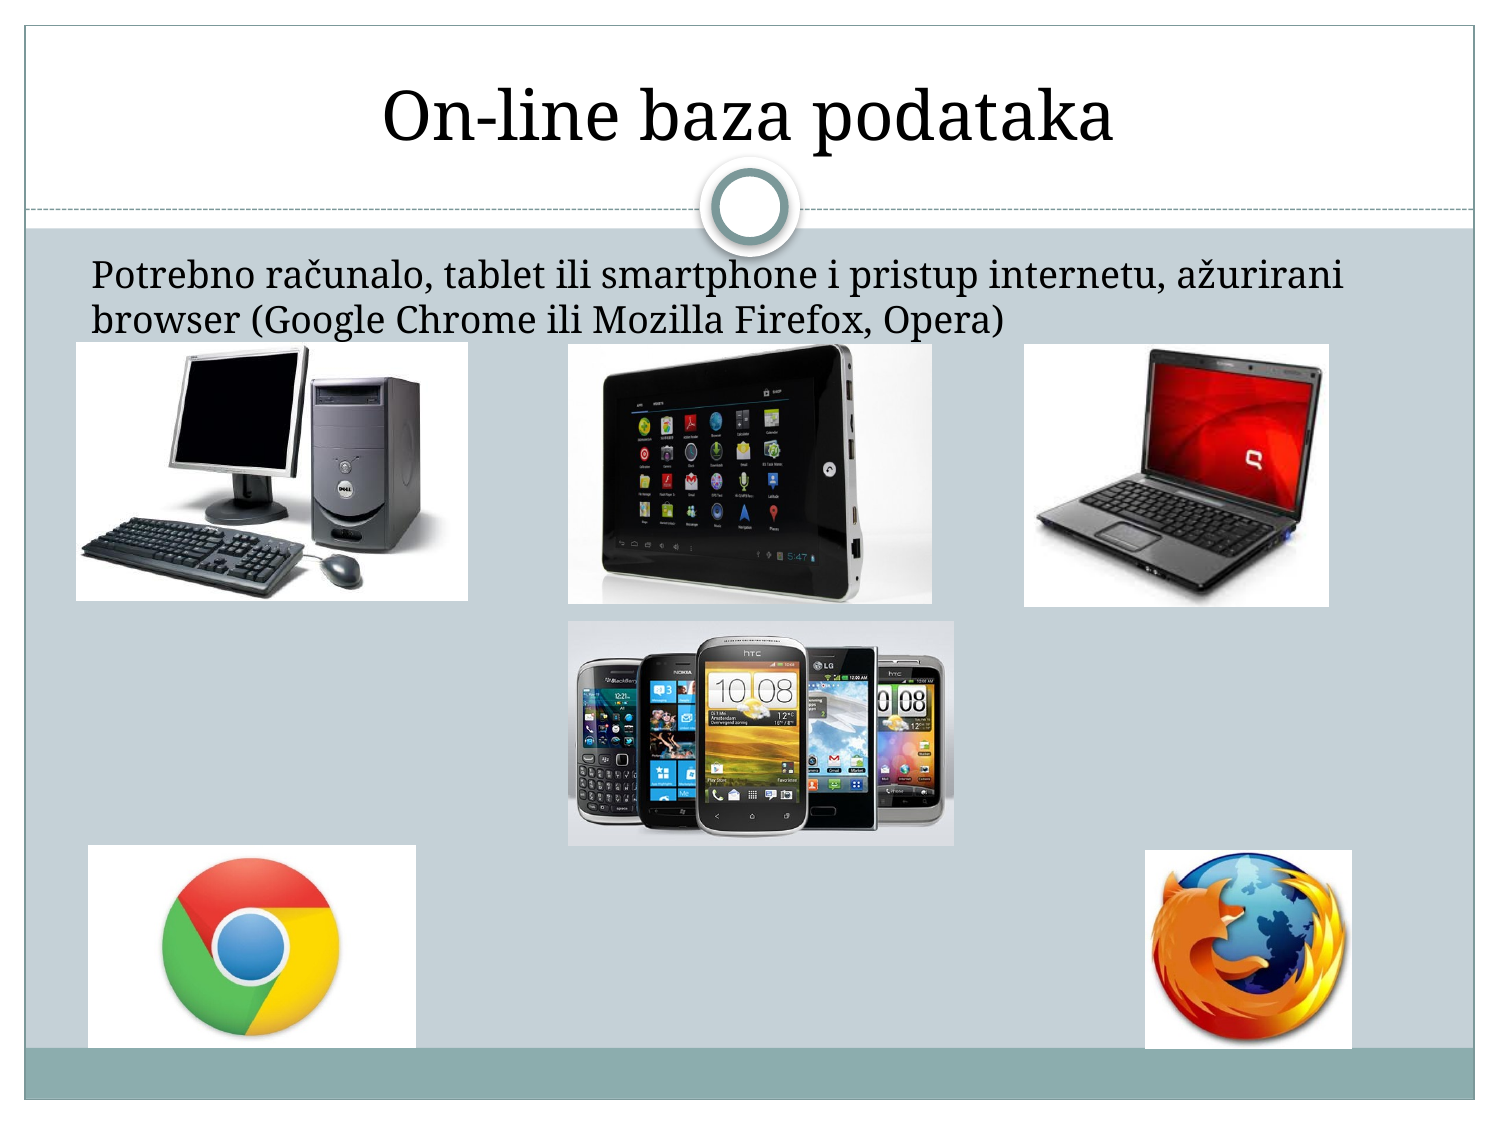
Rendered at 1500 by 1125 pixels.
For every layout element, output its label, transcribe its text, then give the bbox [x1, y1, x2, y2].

text_box Potrebno računalo, tablet ili smartphone i pristup internetu, ažurirani browser (Google Chrome ili Mozilla Firefox, Opera) [76, 243, 1424, 349]
picture [1023, 344, 1330, 607]
picture [88, 845, 416, 1048]
picture [567, 621, 954, 847]
picture [76, 342, 468, 601]
picture [567, 344, 933, 605]
title On-line baza podataka [49, 37, 1450, 162]
picture [1145, 849, 1352, 1049]
